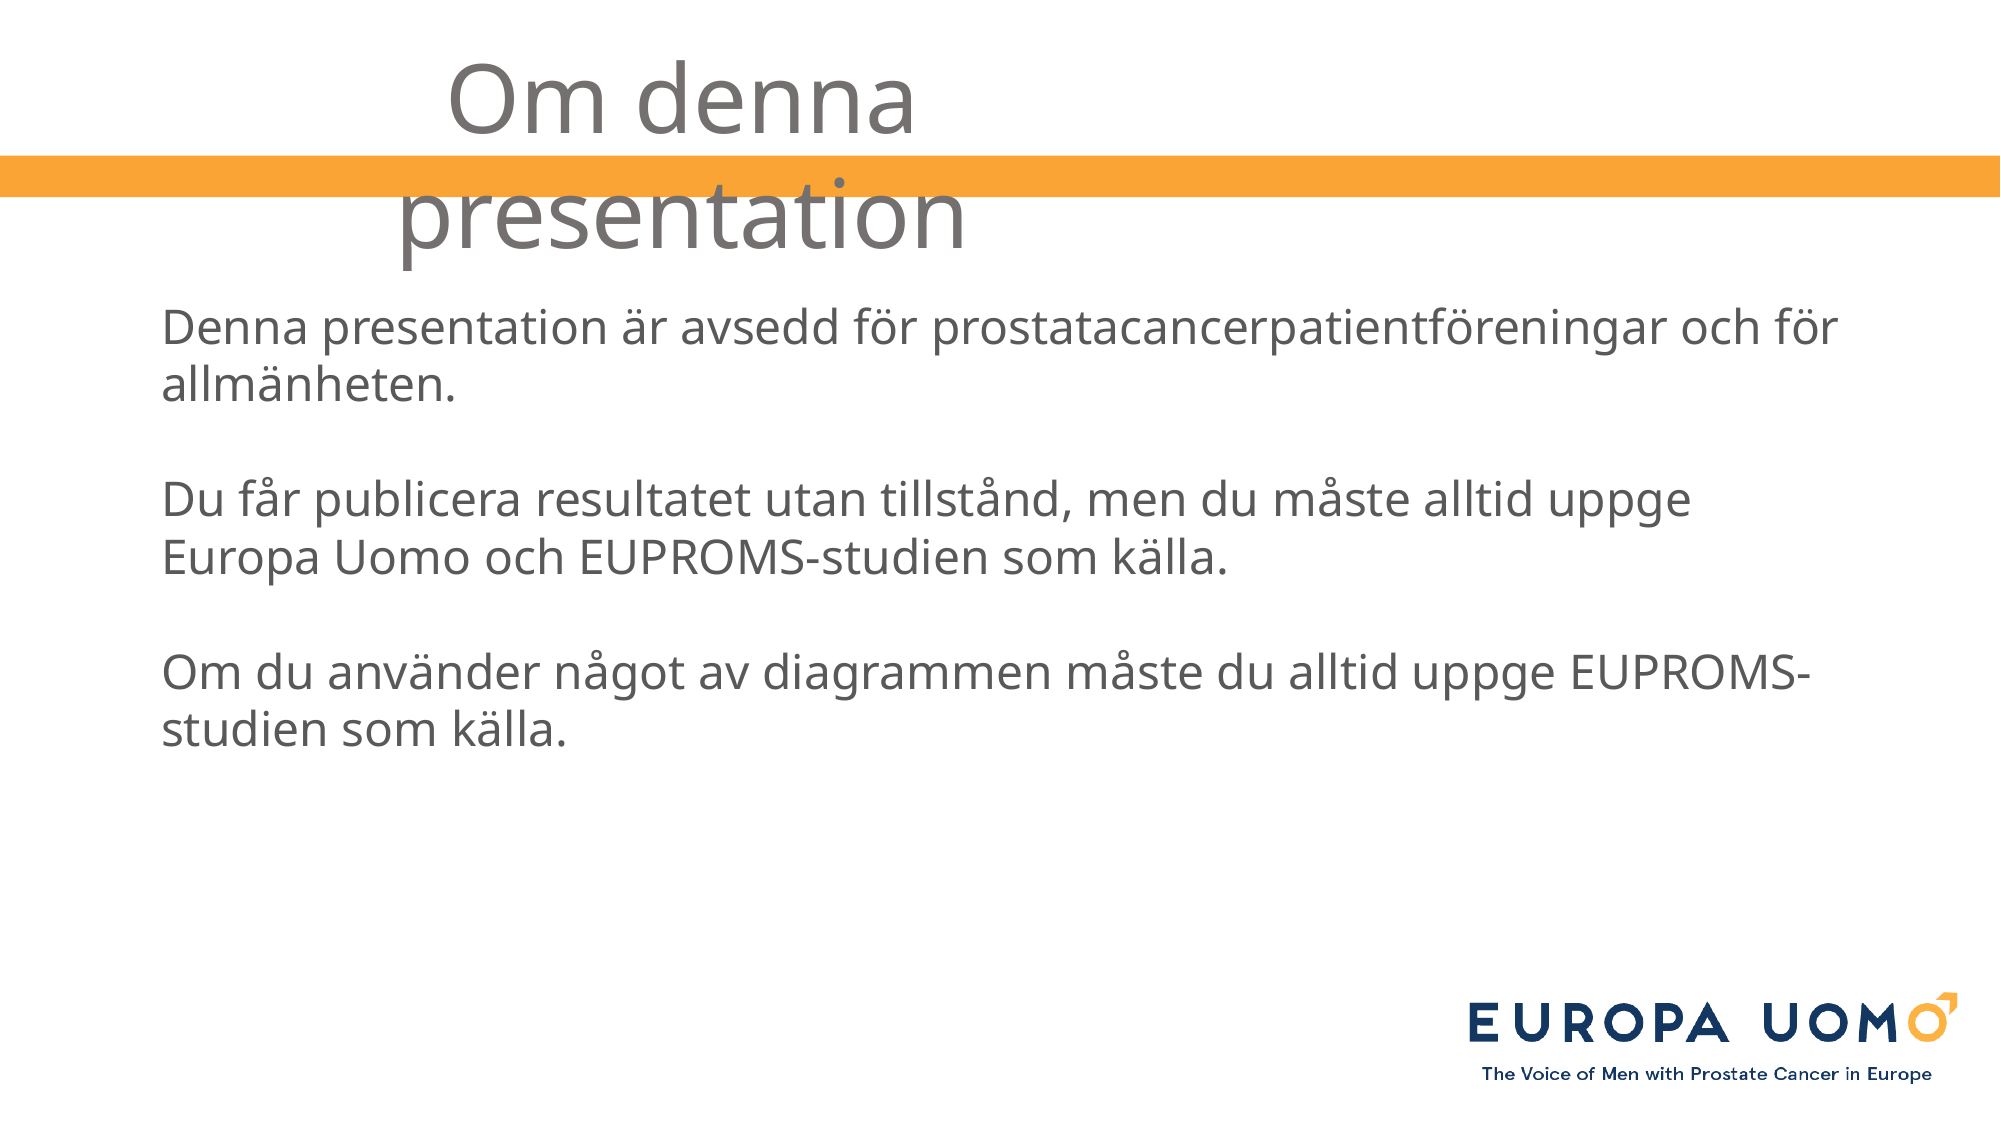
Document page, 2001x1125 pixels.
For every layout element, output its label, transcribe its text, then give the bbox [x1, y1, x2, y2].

text_box Denna presentation är avsedd för prostatacancerpatientföreningar och för allmänheten. Du får publicera resultatet utan tillstånd, men du måste alltid uppge Europa Uomo och EUPROMS-studien som källa. Om du använder något av diagrammen måste du alltid uppge EUPROMS-studien som källa. [146, 289, 1878, 879]
picture [1455, 992, 1958, 1085]
text_box [1219, 155, 2000, 198]
text_box [0, 155, 146, 198]
text_box Om denna presentation [146, 30, 1219, 276]
